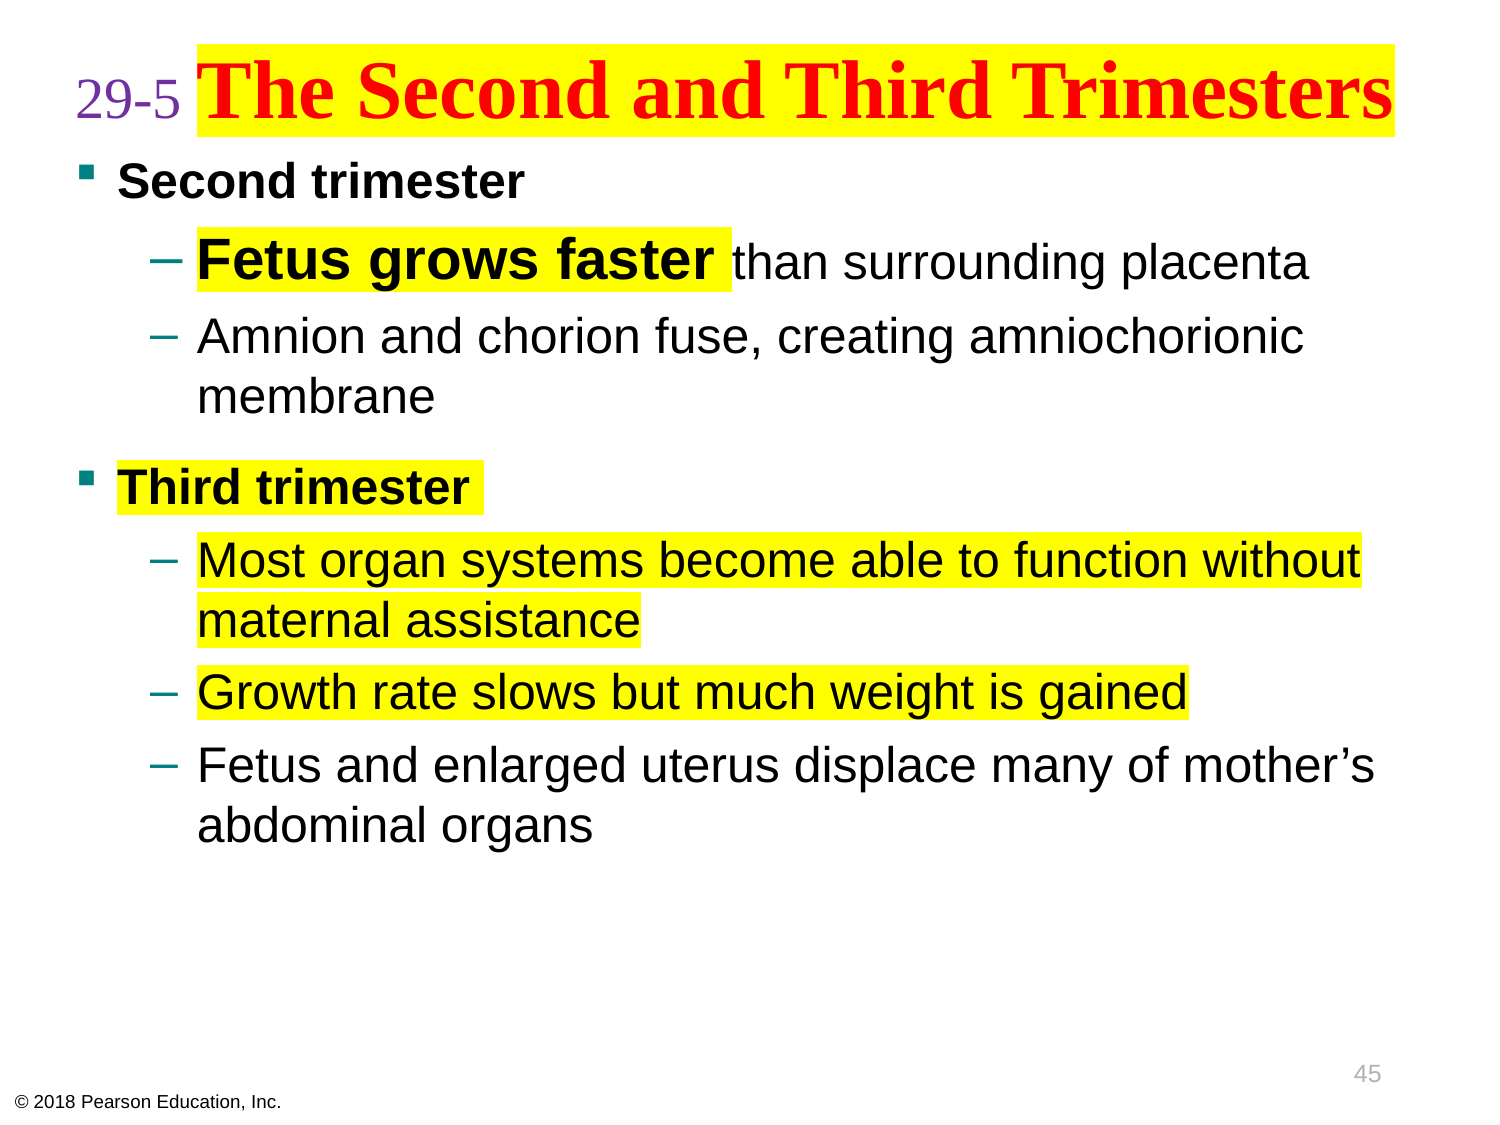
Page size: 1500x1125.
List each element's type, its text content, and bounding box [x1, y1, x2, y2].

title 29-5 The Second and Third Trimesters [75, 35, 1425, 148]
list Second trimester Fetus grows faster than surrounding placenta Amnion and chorion fuse, creating amniochorionic membrane Third trimester Most organ systems become able to function without maternal assistance Growth rate slows but much weight is gained Fetus and enlarged uterus displace many of mother’s abdominal organs [75, 148, 1425, 1005]
slide_number 45 [1059, 1042, 1397, 1103]
